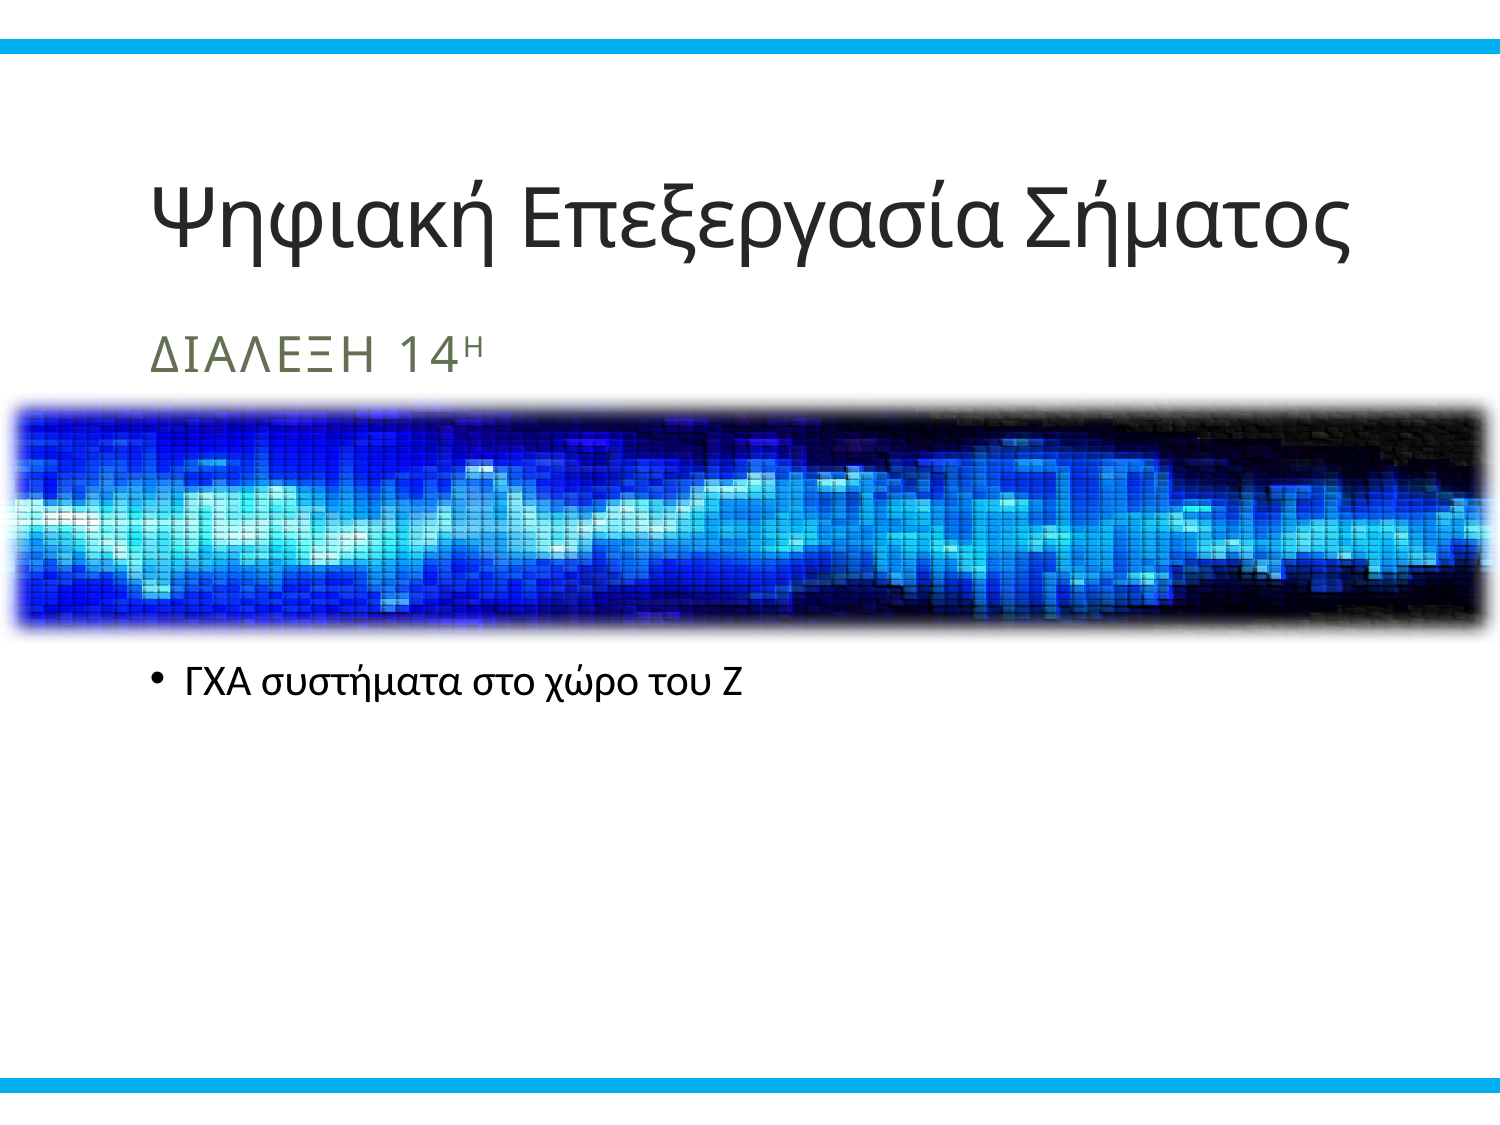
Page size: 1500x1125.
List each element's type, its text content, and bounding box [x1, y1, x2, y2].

subtitle Διαλεξη 14η [135, 652, 1373, 875]
text_box [0, 1078, 1500, 1093]
text_box ΓΧΑ συστήματα στο χώρο του Ζ [135, 652, 1301, 764]
picture [0, 391, 1500, 644]
subtitle Διαλεξη 14η [135, 321, 1373, 388]
text_box [0, 39, 1500, 54]
title Ψηφιακή Επεξεργασία Σήματος [135, 151, 1373, 272]
